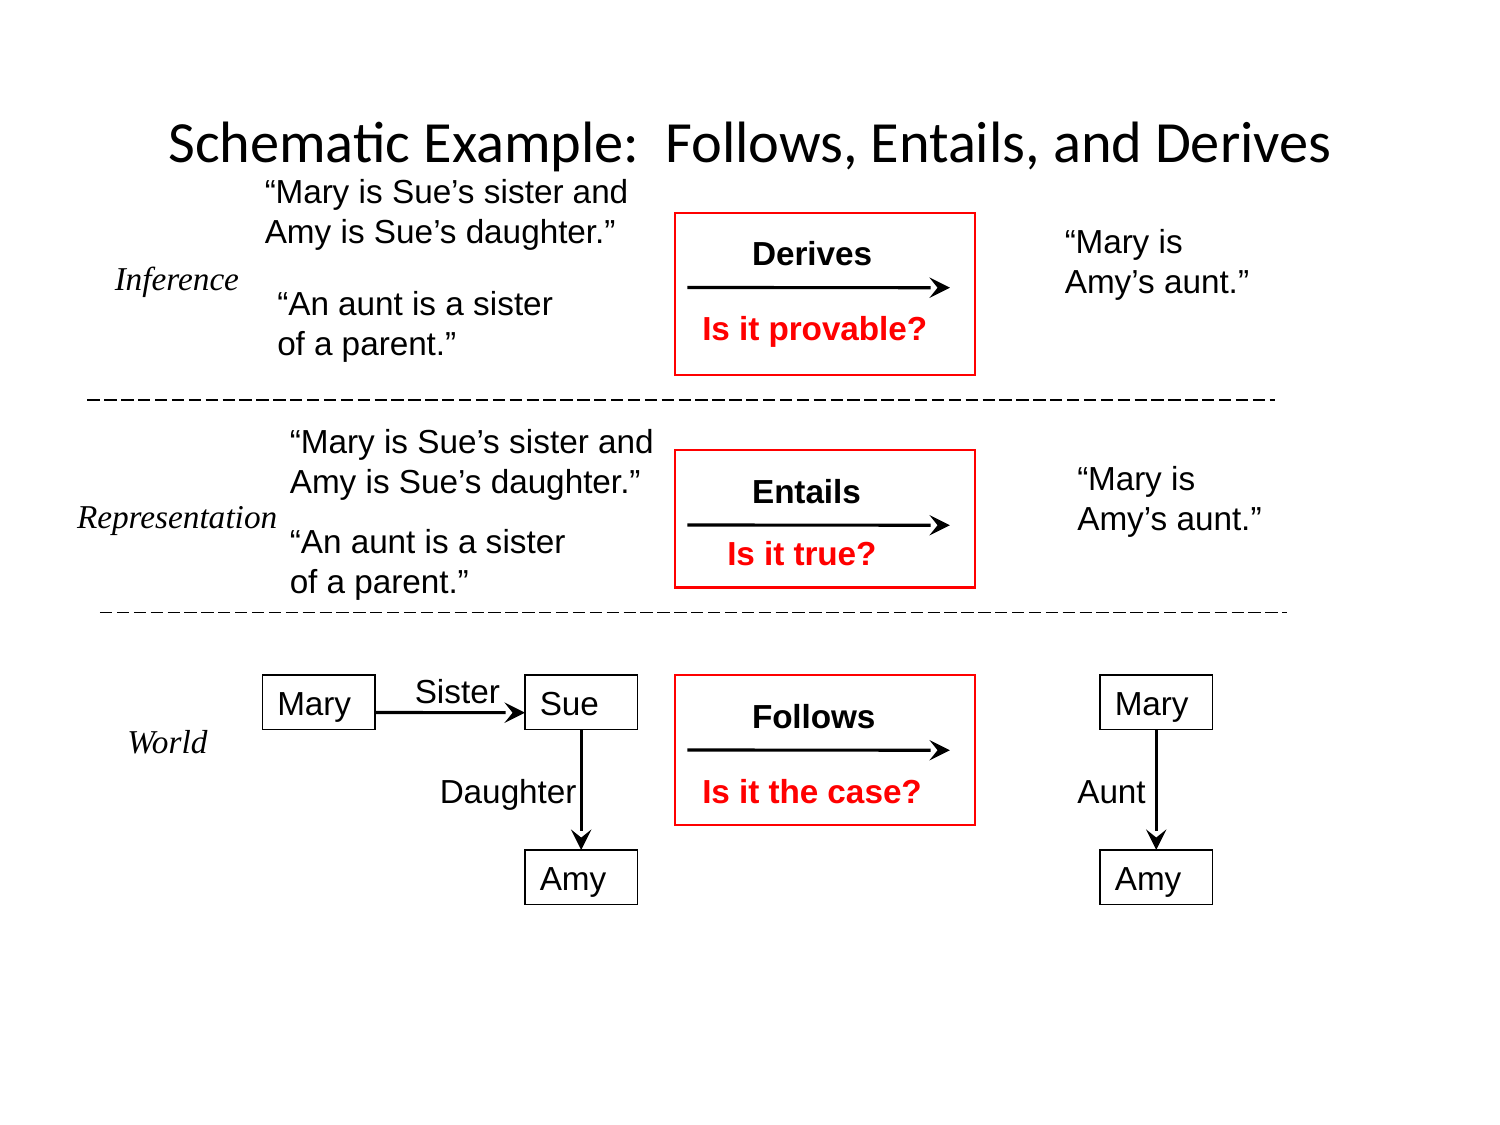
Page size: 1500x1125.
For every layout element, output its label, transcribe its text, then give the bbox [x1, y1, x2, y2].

text_box “Mary is Sue’s sister and Amy is Sue’s daughter.” [249, 162, 650, 258]
text_box Follows [737, 687, 900, 743]
text_box “Mary is Amy’s aunt.” [1062, 449, 1300, 545]
text_box Is it the case? [687, 762, 963, 818]
text_box Entails [737, 462, 900, 518]
text_box Representation [62, 487, 300, 543]
text_box Is it true? [712, 535, 900, 580]
text_box World [112, 712, 300, 768]
text_box Sue [525, 674, 638, 730]
text_box Sister [399, 662, 525, 712]
text_box “Mary is Sue’s sister and Amy is Sue’s daughter.” [275, 412, 675, 507]
text_box [674, 212, 975, 376]
text_box Inference [99, 249, 288, 305]
text_box Is it provable? [687, 299, 950, 355]
text_box [674, 450, 975, 588]
text_box Derives [737, 224, 900, 280]
text_box Daughter [425, 762, 600, 818]
title Schematic Example: Follows, Entails, and Derives [75, 45, 1425, 233]
text_box “An aunt is a sister of a parent.” [275, 512, 600, 607]
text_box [1062, 674, 1213, 906]
text_box Mary [262, 674, 375, 730]
text_box “Mary is Amy’s aunt.” [1049, 212, 1288, 307]
text_box [674, 675, 975, 826]
text_box “An aunt is a sister of a parent.” [262, 274, 588, 370]
text_box Amy [525, 849, 638, 905]
